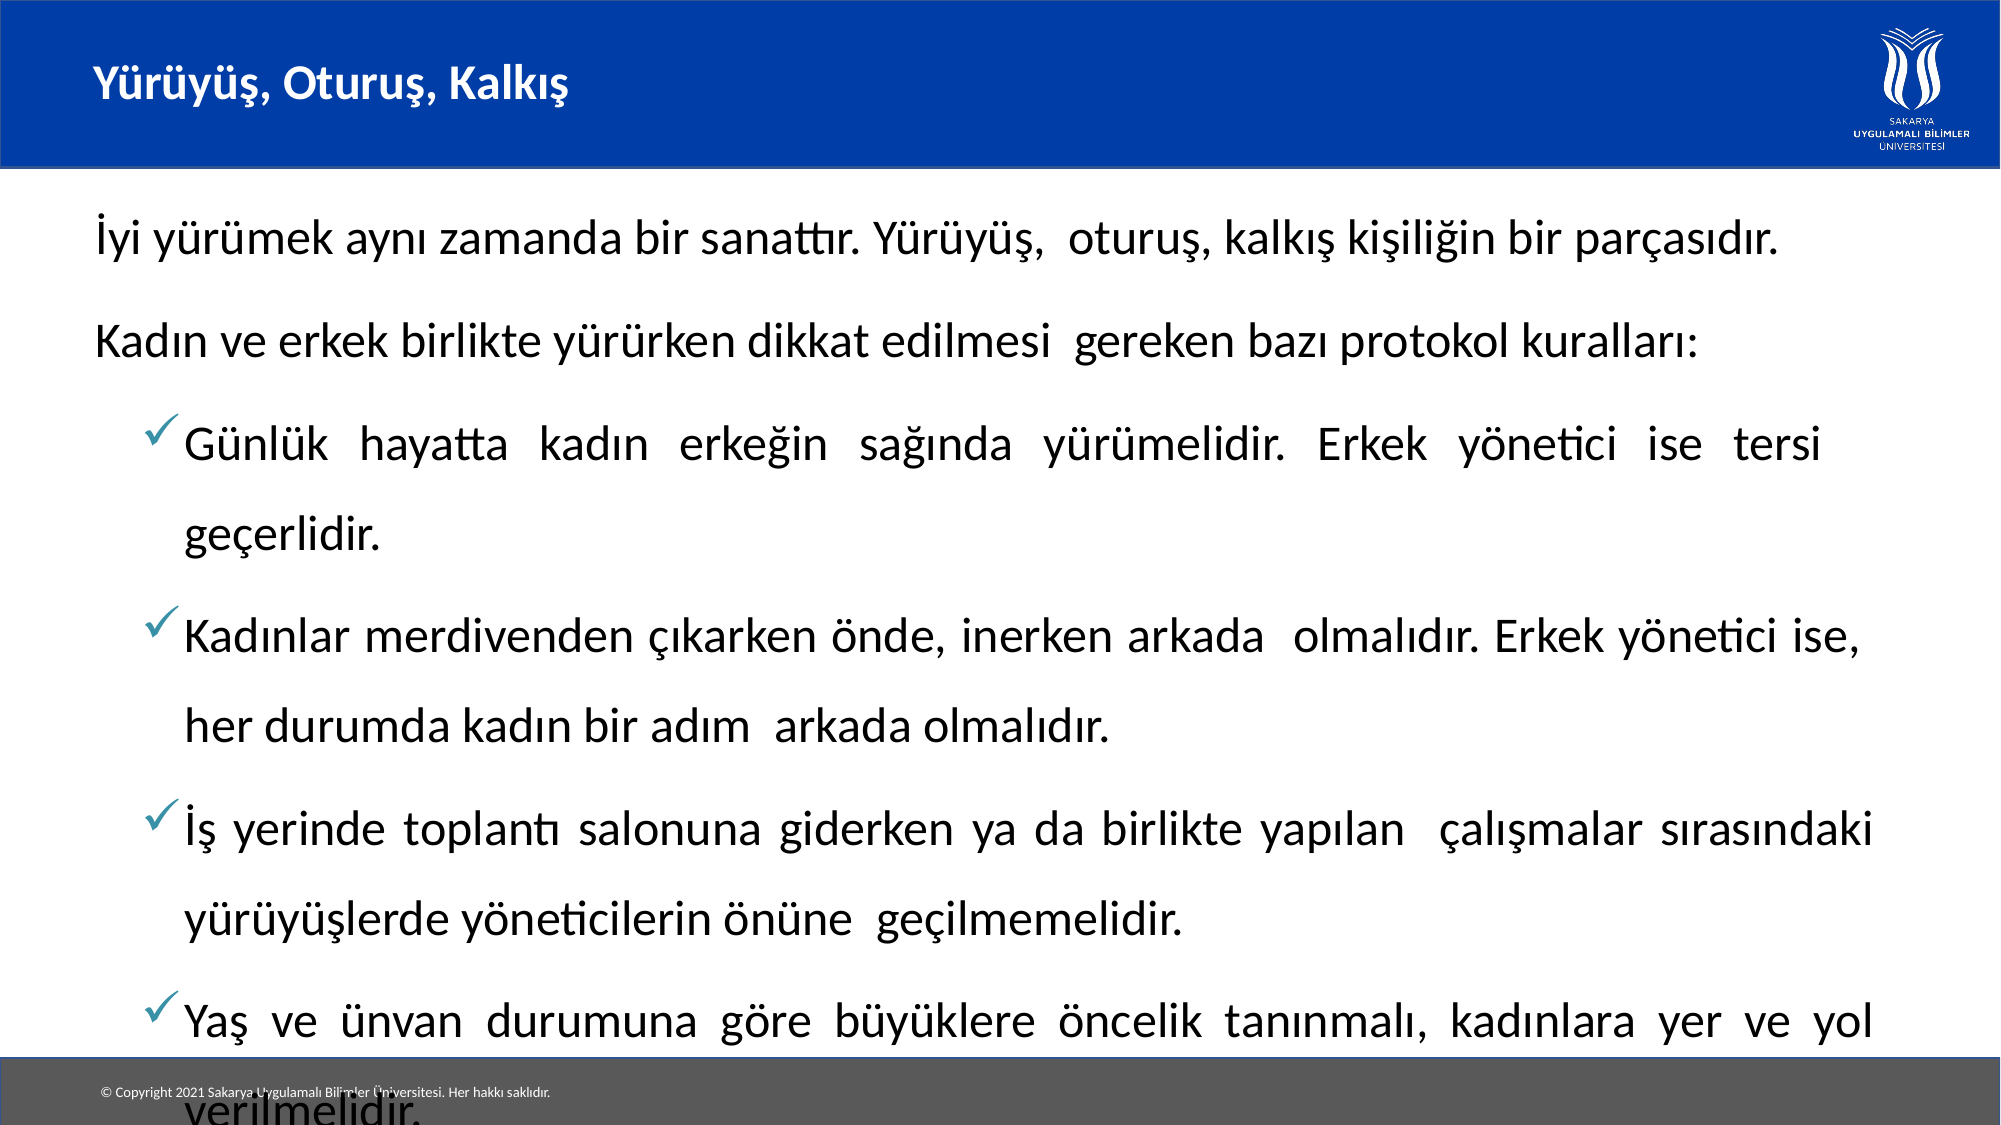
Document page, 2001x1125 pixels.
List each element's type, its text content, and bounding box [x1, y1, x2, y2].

text_box İyi yürümek aynı zamanda bir sanattır. Yürüyüş, oturuş, kalkış kişiliğin bir parçasıdır. Kadın ve erkek birlikte yürürken dikkat edilmesi gereken bazı protokol kuralları: Günlük hayatta kadın erkeğin sağında yürümelidir. Erkek yönetici ise tersi geçerlidir. Kadınlar merdivenden çıkarken önde, inerken arkada olmalıdır. Erkek yönetici ise, her durumda kadın bir adım arkada olmalıdır. İş yerinde toplantı salonuna giderken ya da birlikte yapılan çalışmalar sırasındaki yürüyüşlerde yöneticilerin önüne geçilmemelidir. Yaş ve ünvan durumuna göre büyüklere öncelik tanınmalı, kadınlara yer ve yol verilmelidir. [78, 167, 1890, 1125]
title Yürüyüş, Oturuş, Kalkış [78, 29, 1734, 139]
